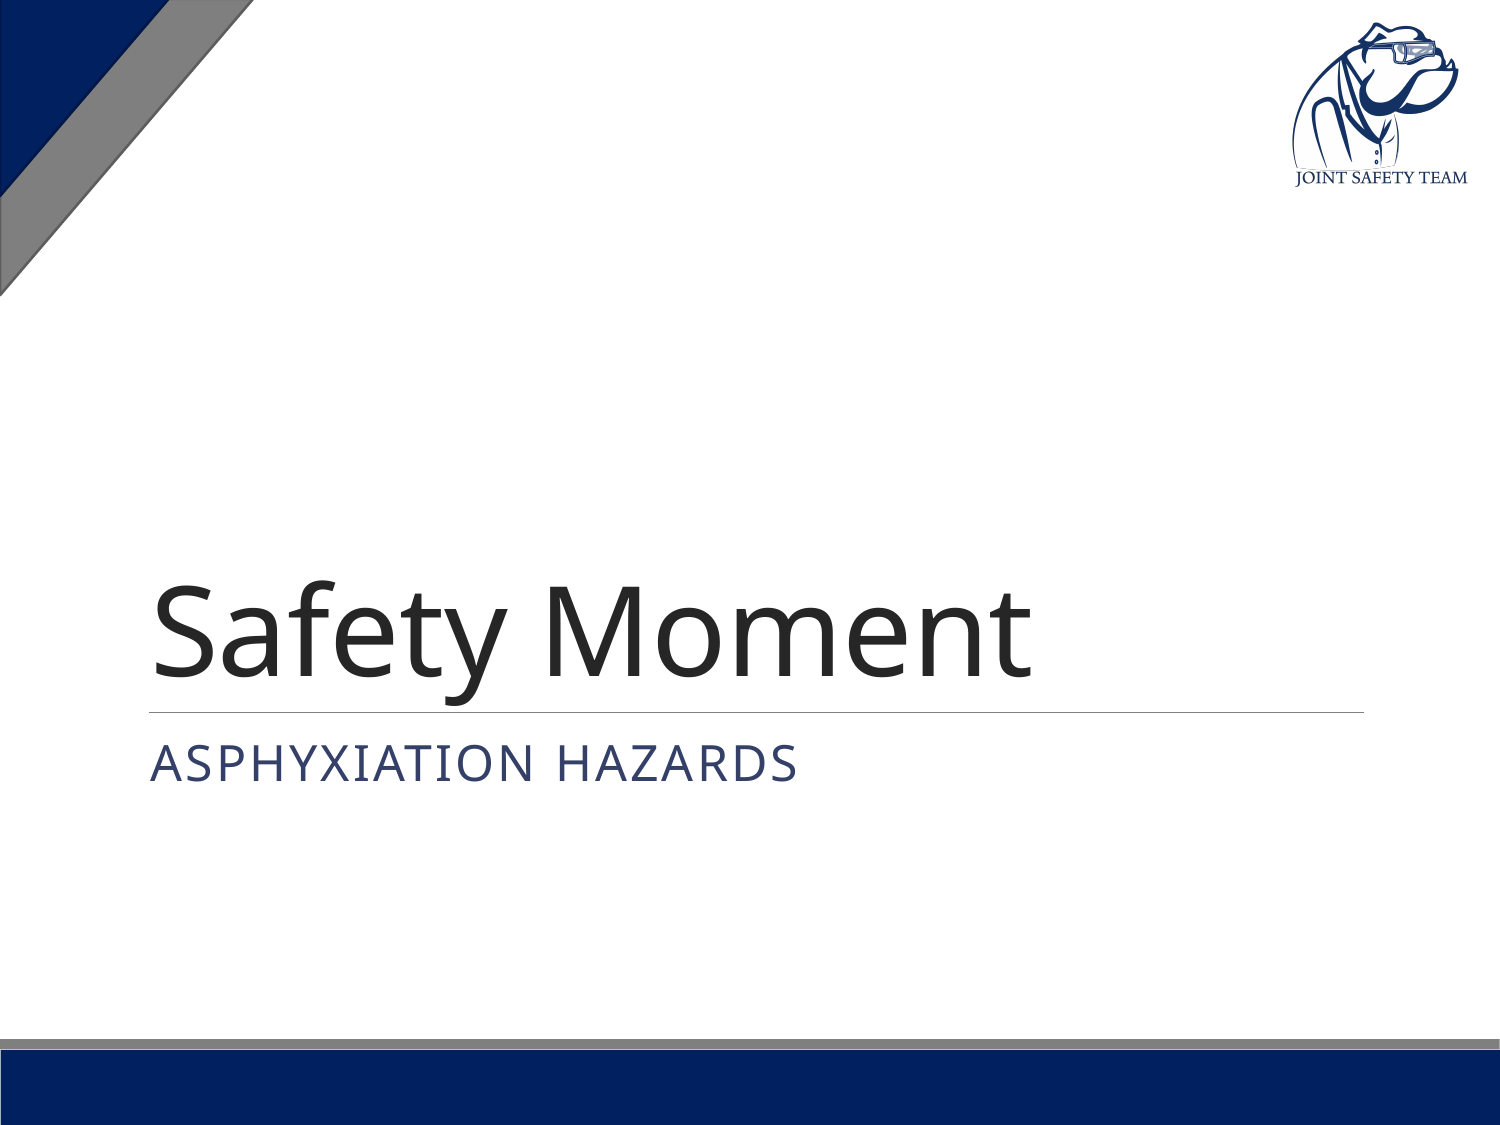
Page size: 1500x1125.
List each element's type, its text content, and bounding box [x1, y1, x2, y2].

subtitle Asphyxiation hazards [135, 730, 1373, 919]
title Safety Moment [135, 124, 1373, 710]
picture [1228, 0, 1500, 222]
